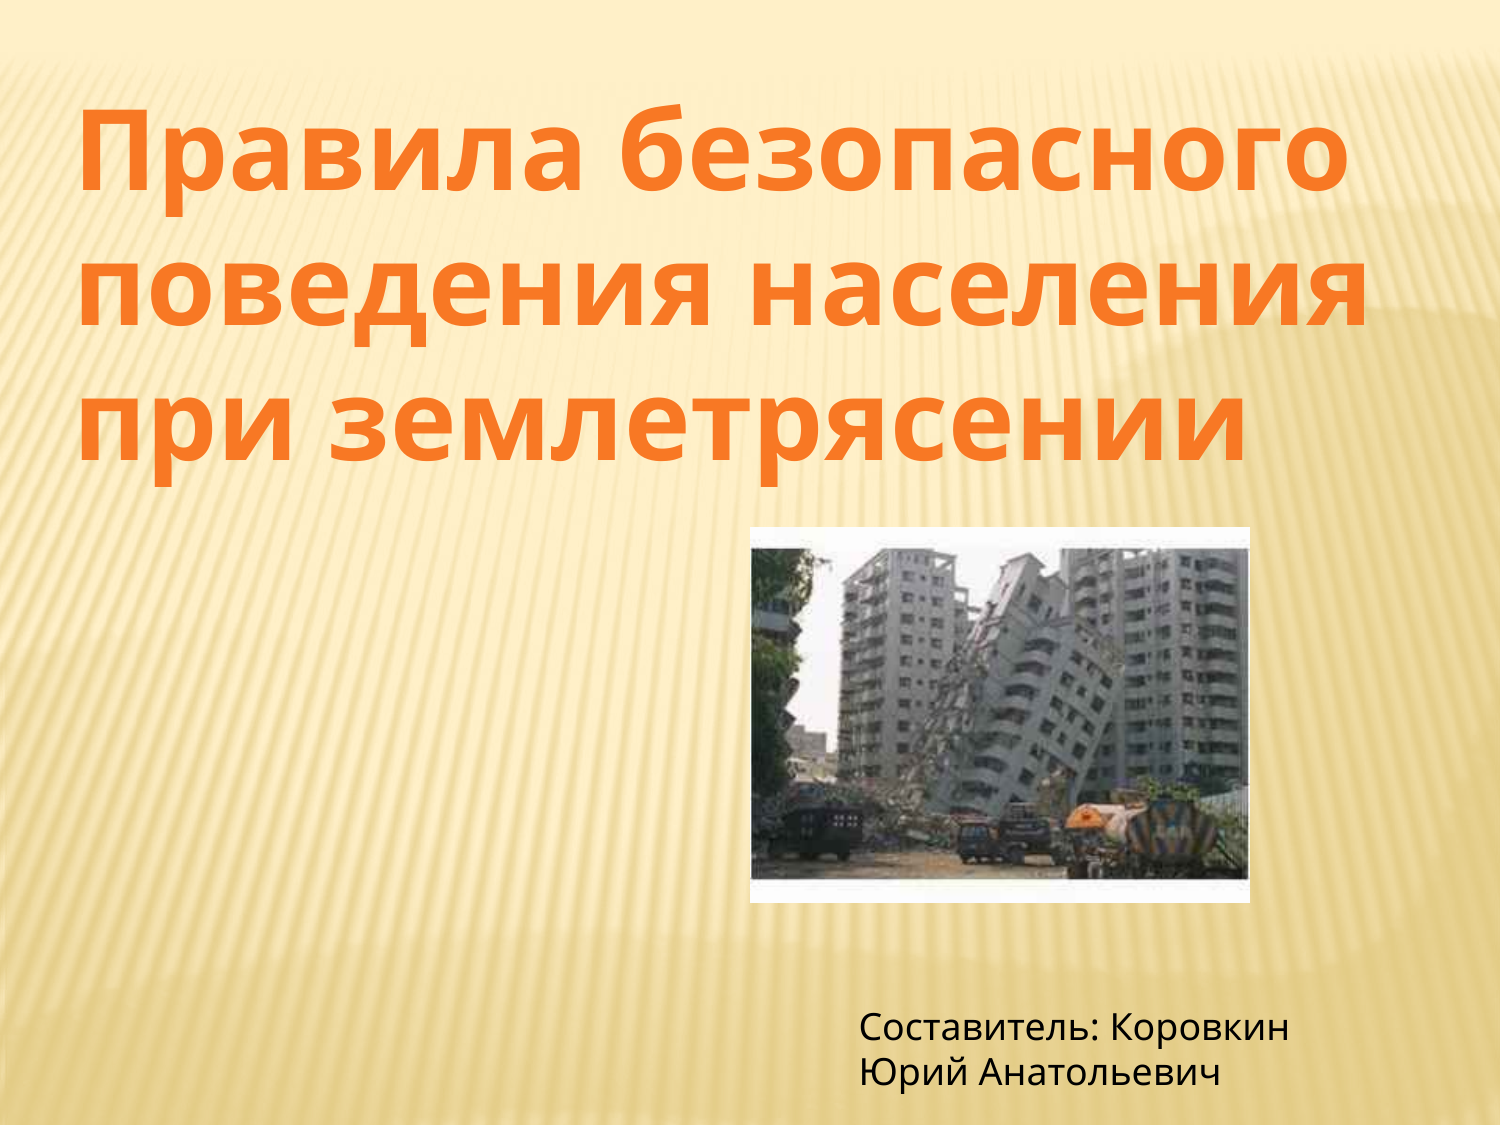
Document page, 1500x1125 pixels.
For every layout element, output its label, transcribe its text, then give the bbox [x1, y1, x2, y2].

text_box Правила безопасного поведения населения при землетрясении [58, 70, 1430, 625]
picture [749, 526, 1251, 903]
text_box Составитель: Коровкин Юрий Анатольевич [843, 996, 1360, 1101]
